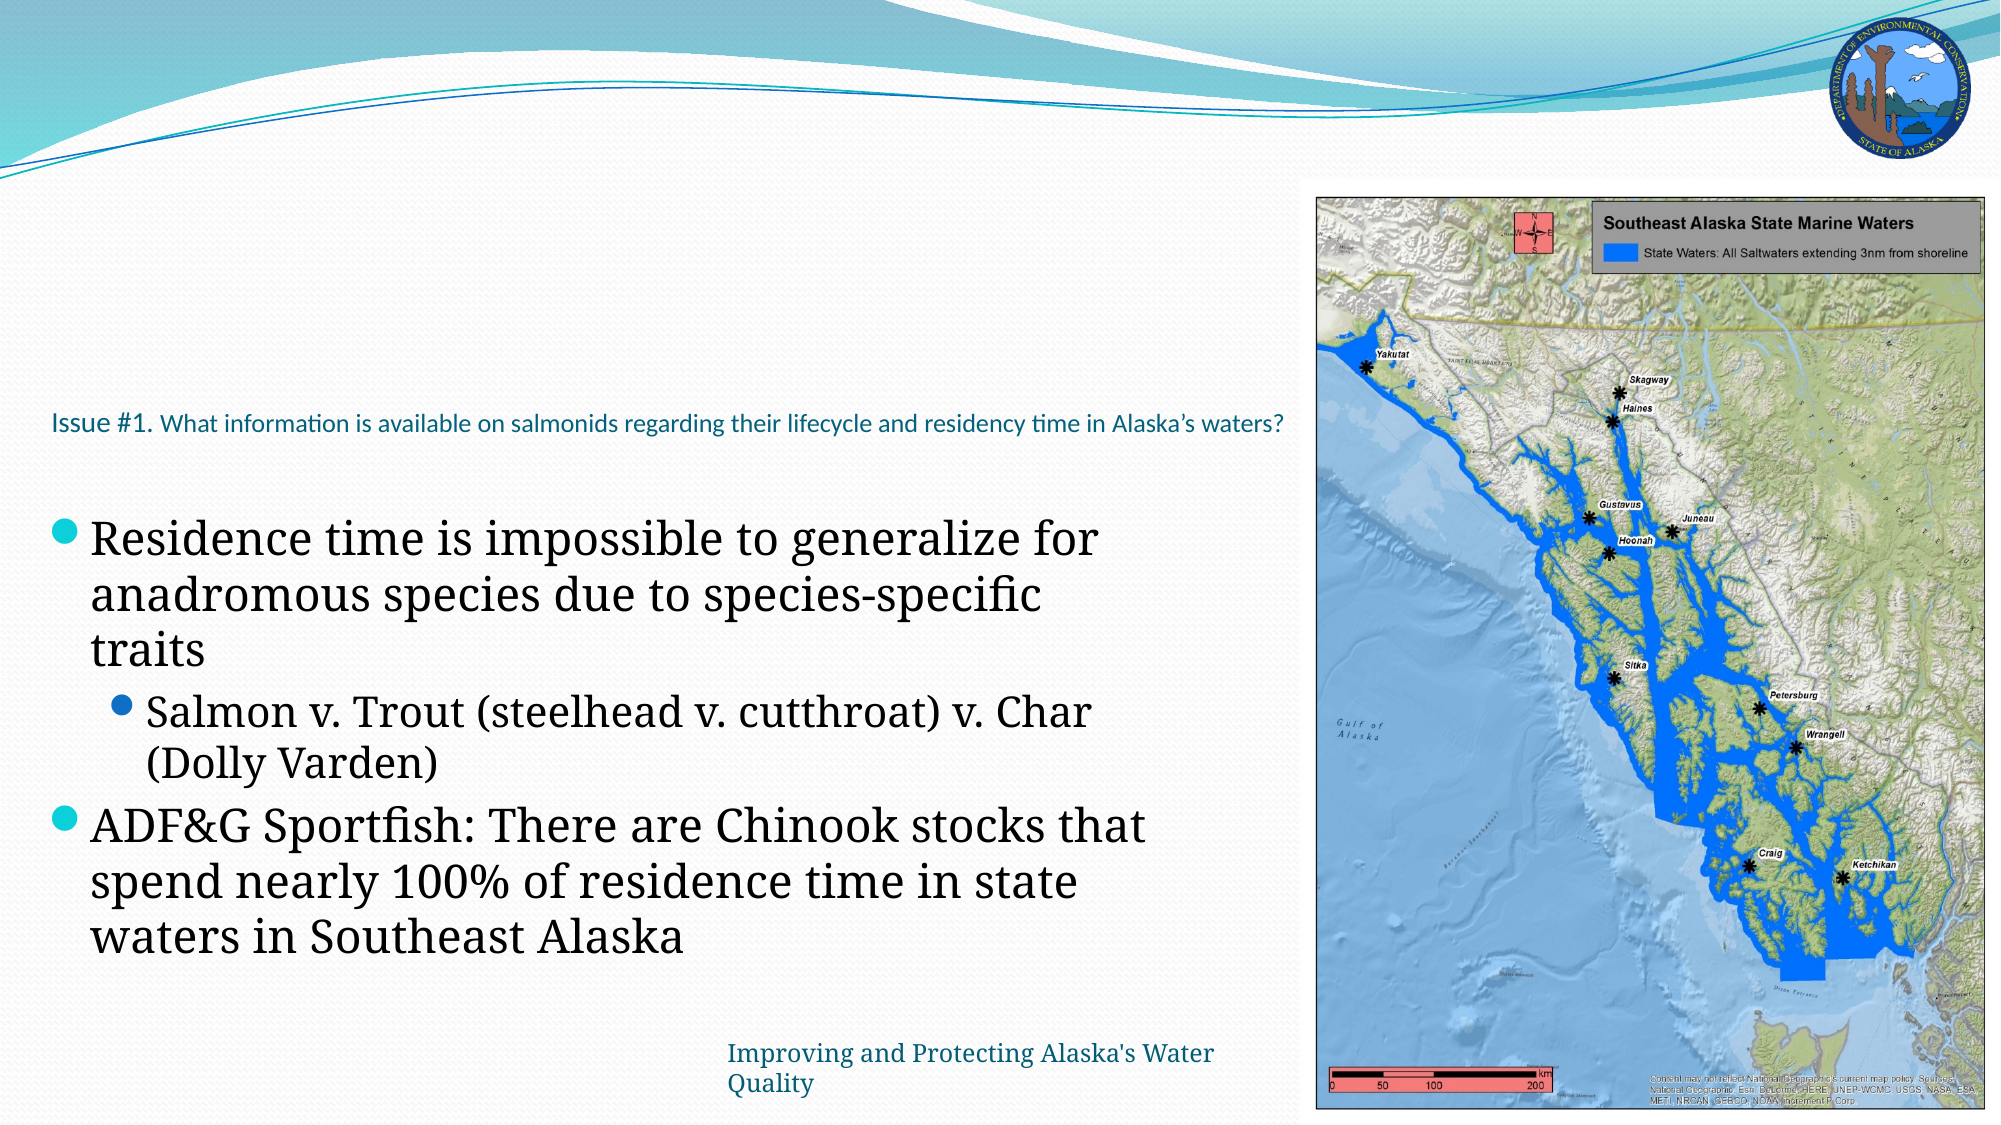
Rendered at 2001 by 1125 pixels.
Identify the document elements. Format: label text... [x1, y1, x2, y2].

footer Improving and Protecting Alaska's Water Quality [727, 1037, 1273, 1098]
picture [1827, 15, 1973, 161]
title Issue #1. What information is available on salmonids regarding their lifecycle and residency time in Alaska’s waters? [51, 345, 1293, 439]
picture [1300, 179, 2000, 1125]
list Residence time is impossible to generalize for anadromous species due to species-specific traits Salmon v. Trout (steelhead v. cutthroat) v. Char (Dolly Varden) ADF&G Sportfish: There are Chinook stocks that spend nearly 100% of residence time in state waters in Southeast Alaska [33, 501, 1173, 975]
